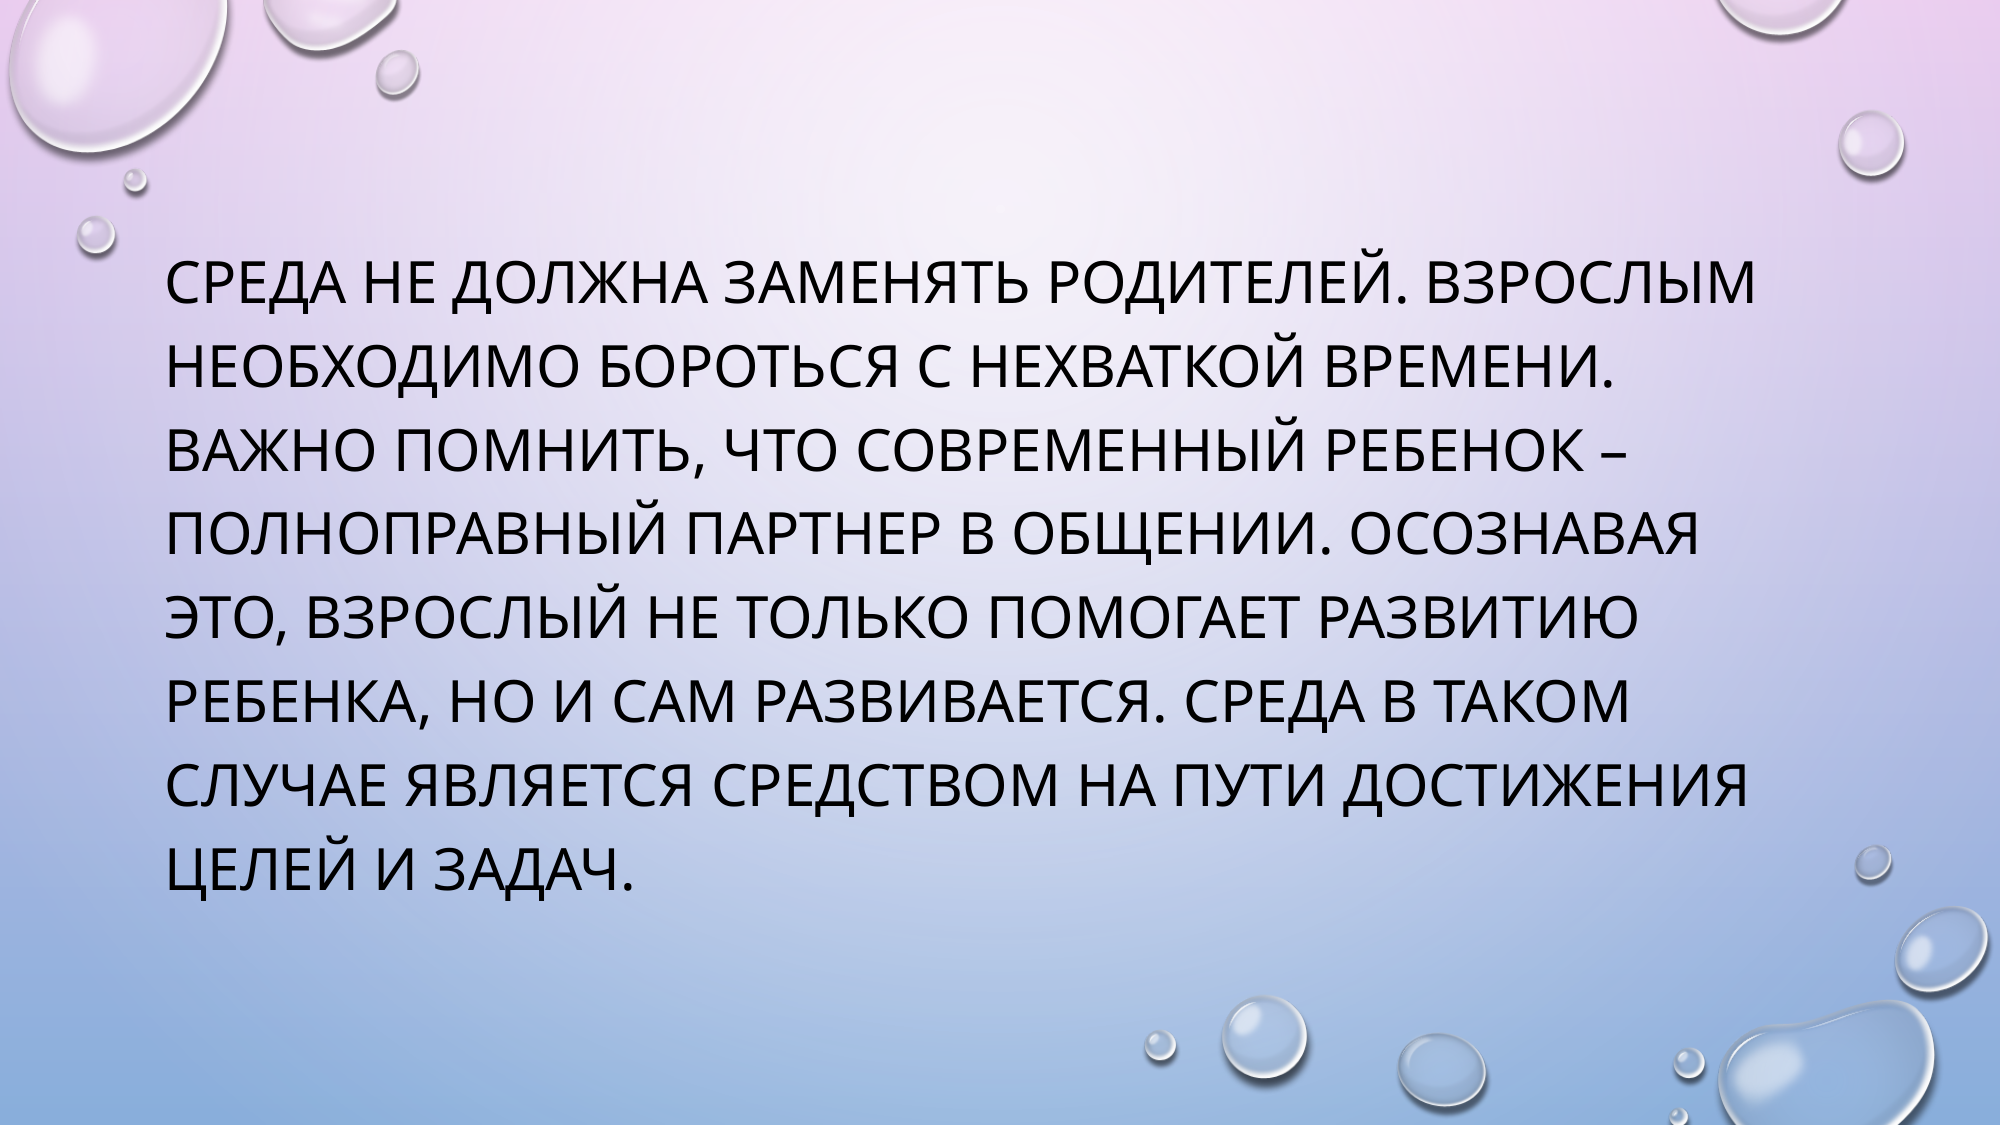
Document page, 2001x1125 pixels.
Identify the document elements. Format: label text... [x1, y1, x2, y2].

list Среда не должна заменять родителей. Взрослым необходимо бороться с нехваткой времени. Важно помнить, что современный ребенок – полноправный партнер в общении. Осознавая это, взрослый не только помогает развитию ребенка, но и сам развивается. Среда в таком случае является средством на пути достижения целей и задач. [149, 223, 1850, 1044]
picture [0, 0, 2000, 1125]
